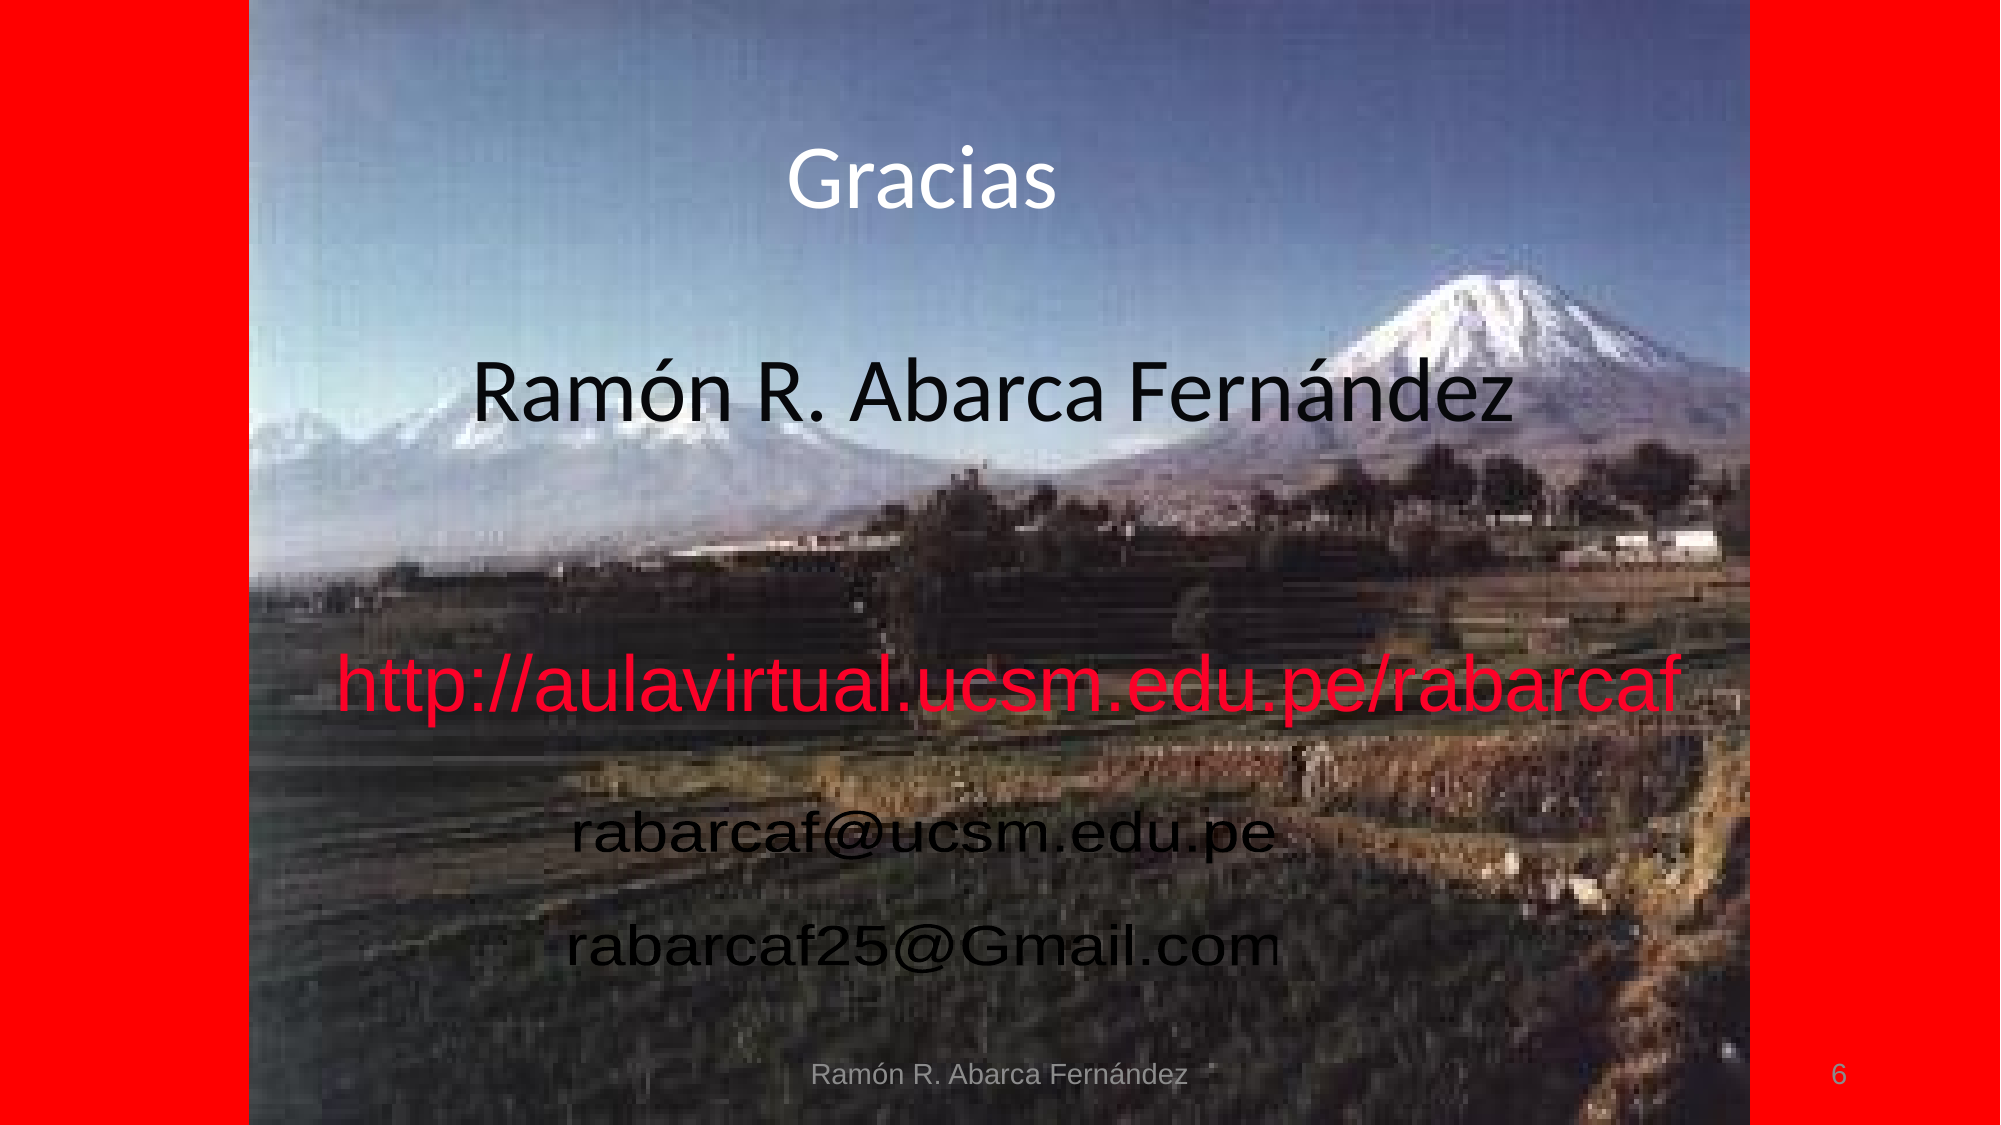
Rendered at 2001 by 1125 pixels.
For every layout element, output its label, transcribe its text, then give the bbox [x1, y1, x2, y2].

slide_number 6 [1750, 1042, 1863, 1103]
picture [249, 0, 1750, 1125]
